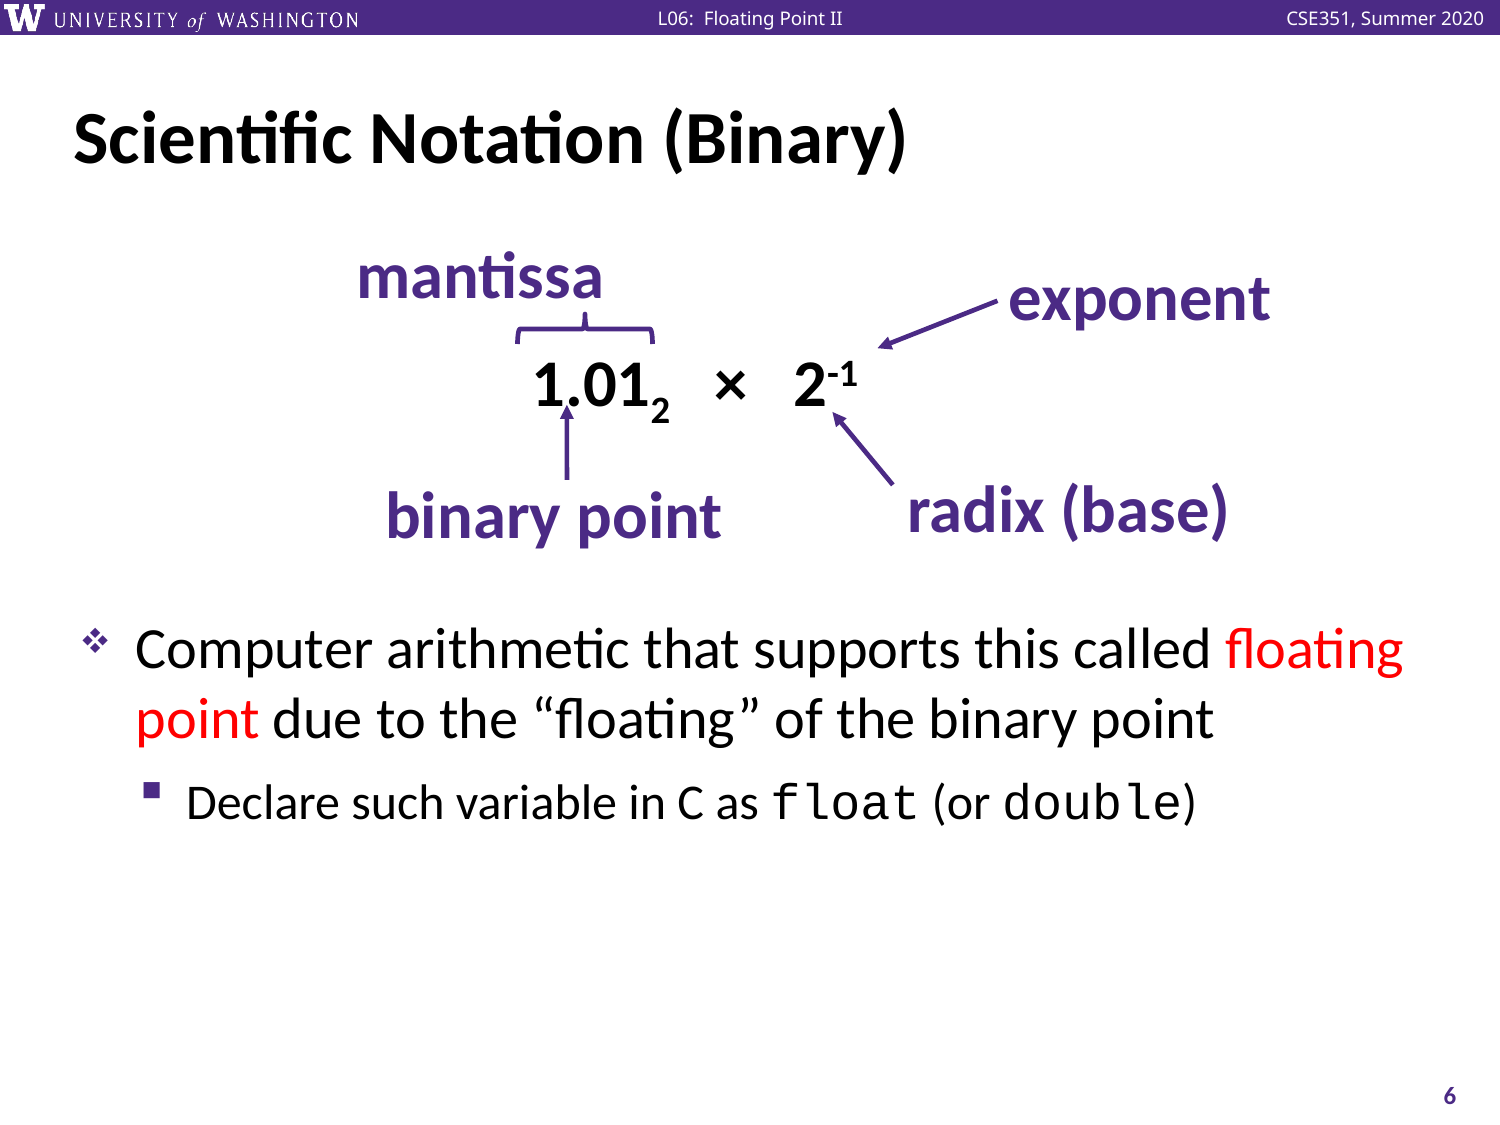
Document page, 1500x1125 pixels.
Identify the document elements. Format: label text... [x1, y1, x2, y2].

picture [4, 4, 358, 32]
title Scientific Notation (Binary) [58, 71, 1438, 197]
list Computer arithmetic that supports this called floating point due to the “floating” of the binary point Declare such variable in C as float (or double) [64, 223, 1438, 1040]
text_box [89, 199, 1284, 558]
slide_number 6 [1400, 1065, 1500, 1125]
